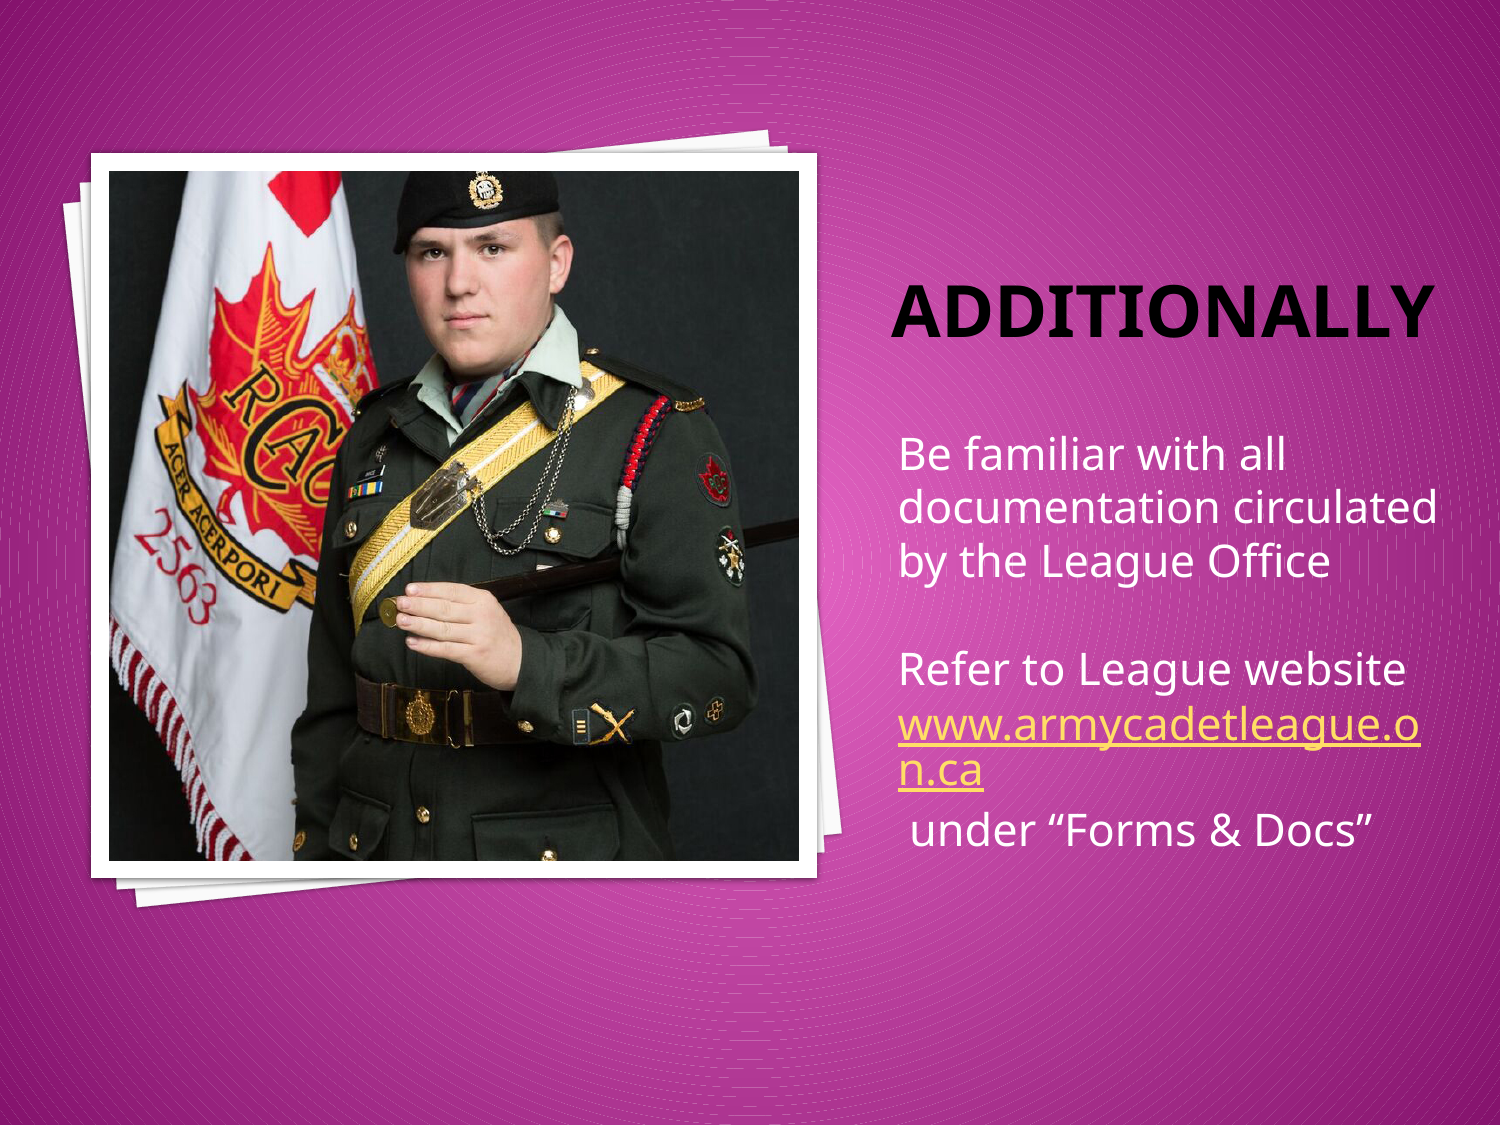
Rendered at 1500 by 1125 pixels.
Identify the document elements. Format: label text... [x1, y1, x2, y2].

title Additionally [884, 187, 1447, 425]
list Be familiar with all documentation circulated by the League Office Refer to League website www.armycadetleague.on.ca under “Forms & Docs” [884, 425, 1447, 854]
picture [108, 170, 800, 862]
